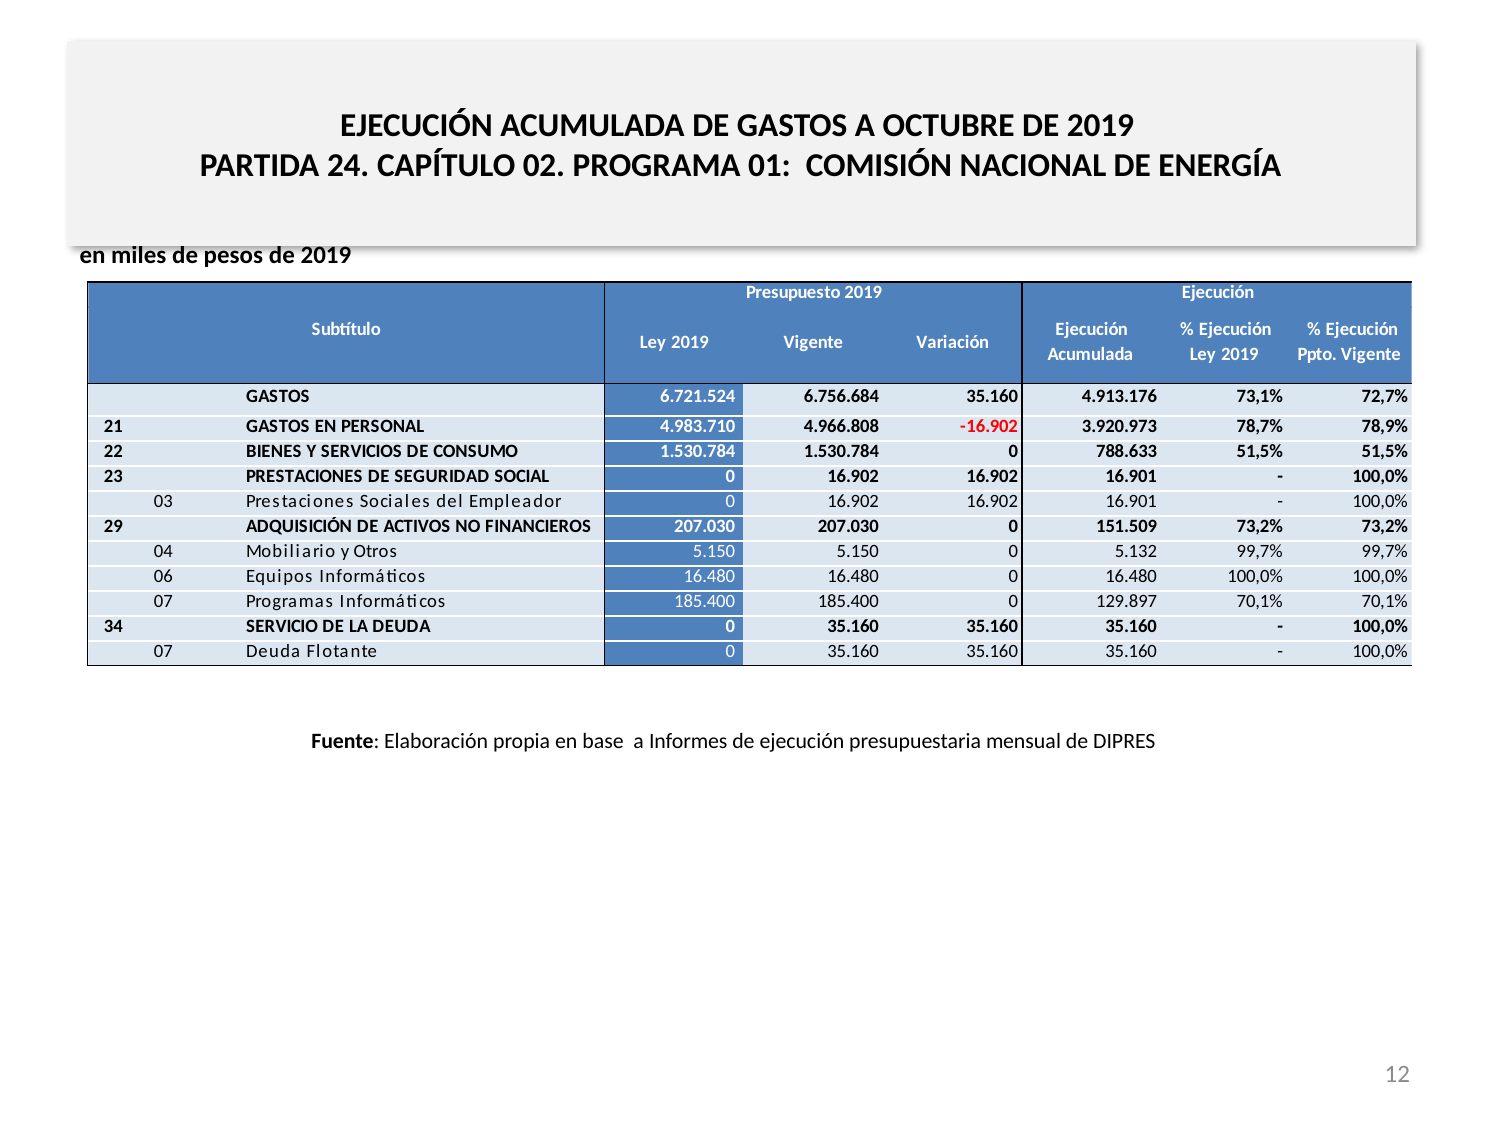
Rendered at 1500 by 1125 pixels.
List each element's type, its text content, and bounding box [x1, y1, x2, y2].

picture [86, 280, 1414, 668]
title EJECUCIÓN ACUMULADA DE GASTOS A OCTUBRE DE 2019 PARTIDA 24. CAPÍTULO 02. PROGRAMA 01: COMISIÓN NACIONAL DE ENERGÍA [67, 41, 1415, 246]
footer Fuente: Elaboración propia en base a Informes de ejecución presupuestaria mensual de DIPRES [76, 716, 1392, 764]
text_box en miles de pesos de 2019 [64, 231, 1363, 279]
slide_number 12 [1074, 1042, 1425, 1103]
